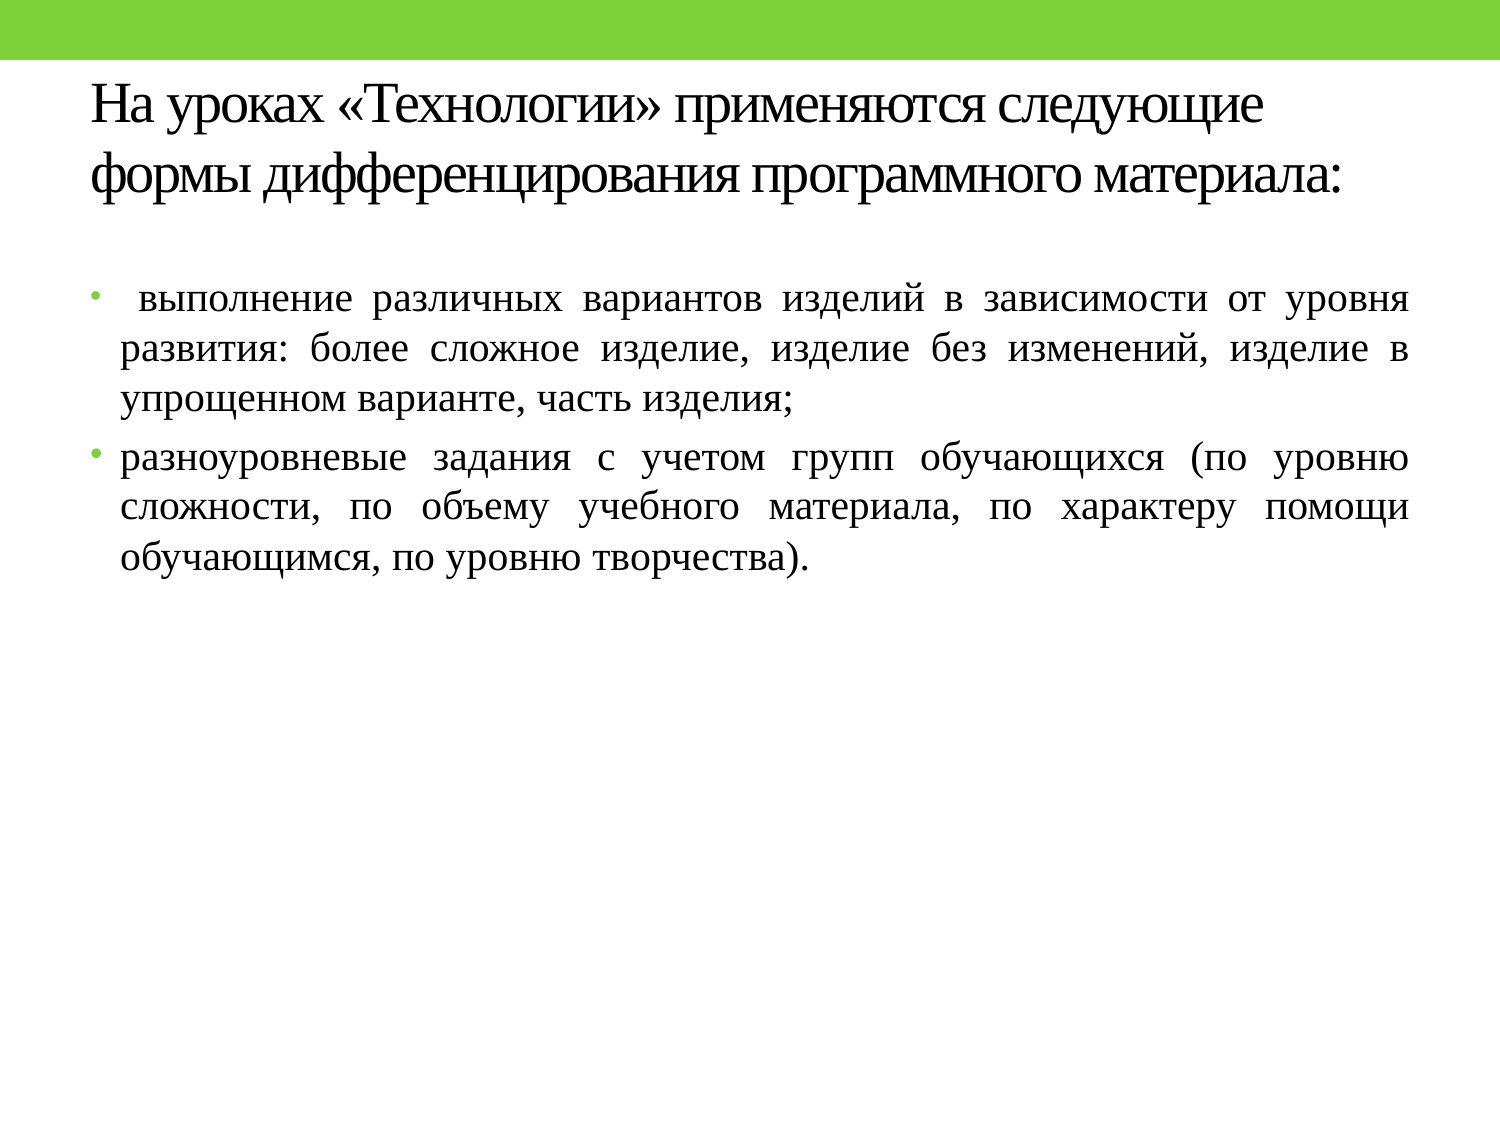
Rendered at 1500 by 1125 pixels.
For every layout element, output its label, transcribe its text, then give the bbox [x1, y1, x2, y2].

list выполнение различных вариантов изделий в зависимости от уровня развития: более сложное изделие, изделие без изменений, изделие в упрощенном варианте, часть изделия; разноуровневые задания с учетом групп обучающихся (по уровню сложности, по объему учебного материала, по характеру помощи обучающимся, по уровню творчества). [75, 262, 1425, 610]
title На уроках «Технологии» применяются следующие формы дифференцирования программного материала: [75, 87, 1425, 250]
